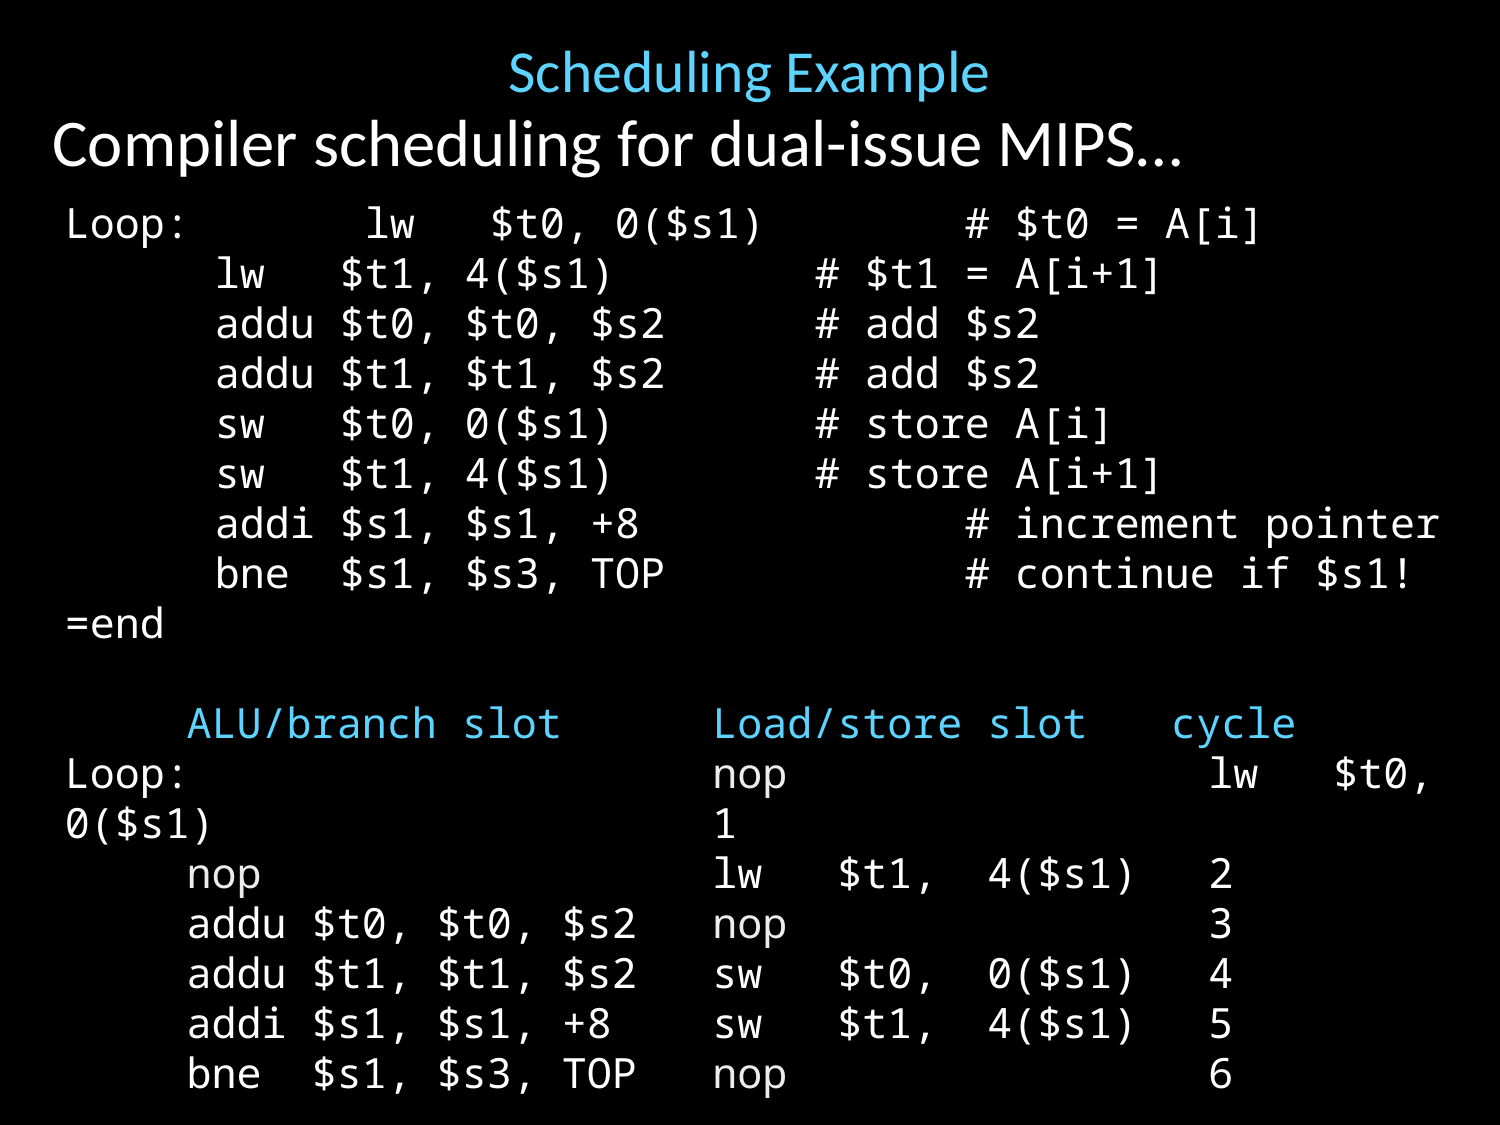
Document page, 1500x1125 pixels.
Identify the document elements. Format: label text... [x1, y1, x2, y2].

text_box Loop: lw $t0, 0($s1) # $t0 = A[i] lw $t1, 4($s1) # $t1 = A[i+1] addu $t0, $t0, $s2 # add $s2 addu $t1, $t1, $s2 # add $s2 sw $t0, 0($s1) # store A[i] sw $t1, 4($s1) # store A[i+1] addi $s1, $s1, +8 # increment pointer bne $s1, $s3, TOP # continue if $s1!=end ALU/branch slot Load/store slot cycle Loop: nop lw $t0, 0($s1) 1 nop lw $t1, 4($s1) 2 addu $t0, $t0, $s2 nop 3 addu $t1, $t1, $s2 sw $t0, 0($s1) 4 addi $s1, $s1, +8 sw $t1, 4($s1) 5 bne $s1, $s3, TOP nop 6 [50, 189, 1500, 1105]
title Scheduling Example [37, 24, 1463, 92]
list Compiler scheduling for dual-issue MIPS… [37, 92, 1463, 218]
